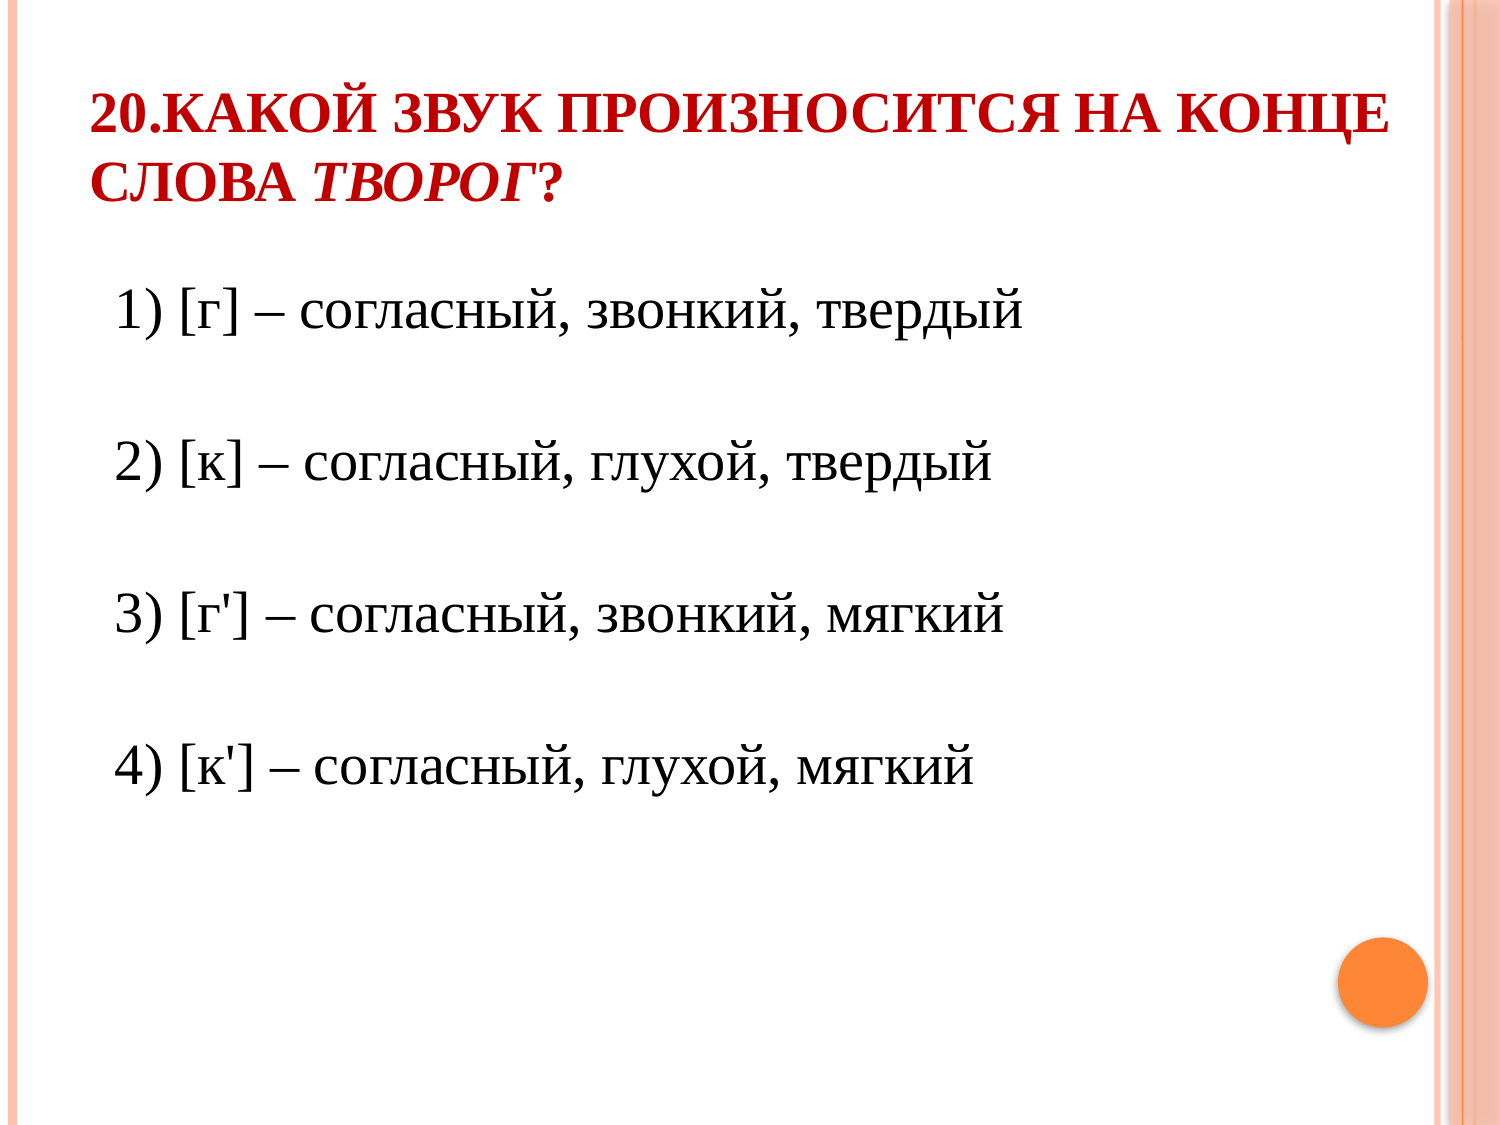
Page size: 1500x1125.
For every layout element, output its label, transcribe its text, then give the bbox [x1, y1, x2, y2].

list 1) [г] – согласный, звонкий, твердый 2) [к] – согласный, глухой, твердый 3) [г'] – согласный, звонкий, мягкий 4) [к'] – согласный, глухой, мягкий [100, 262, 1300, 1062]
title 20.Какой звук произносится на конце слова творог? [75, 45, 1483, 291]
